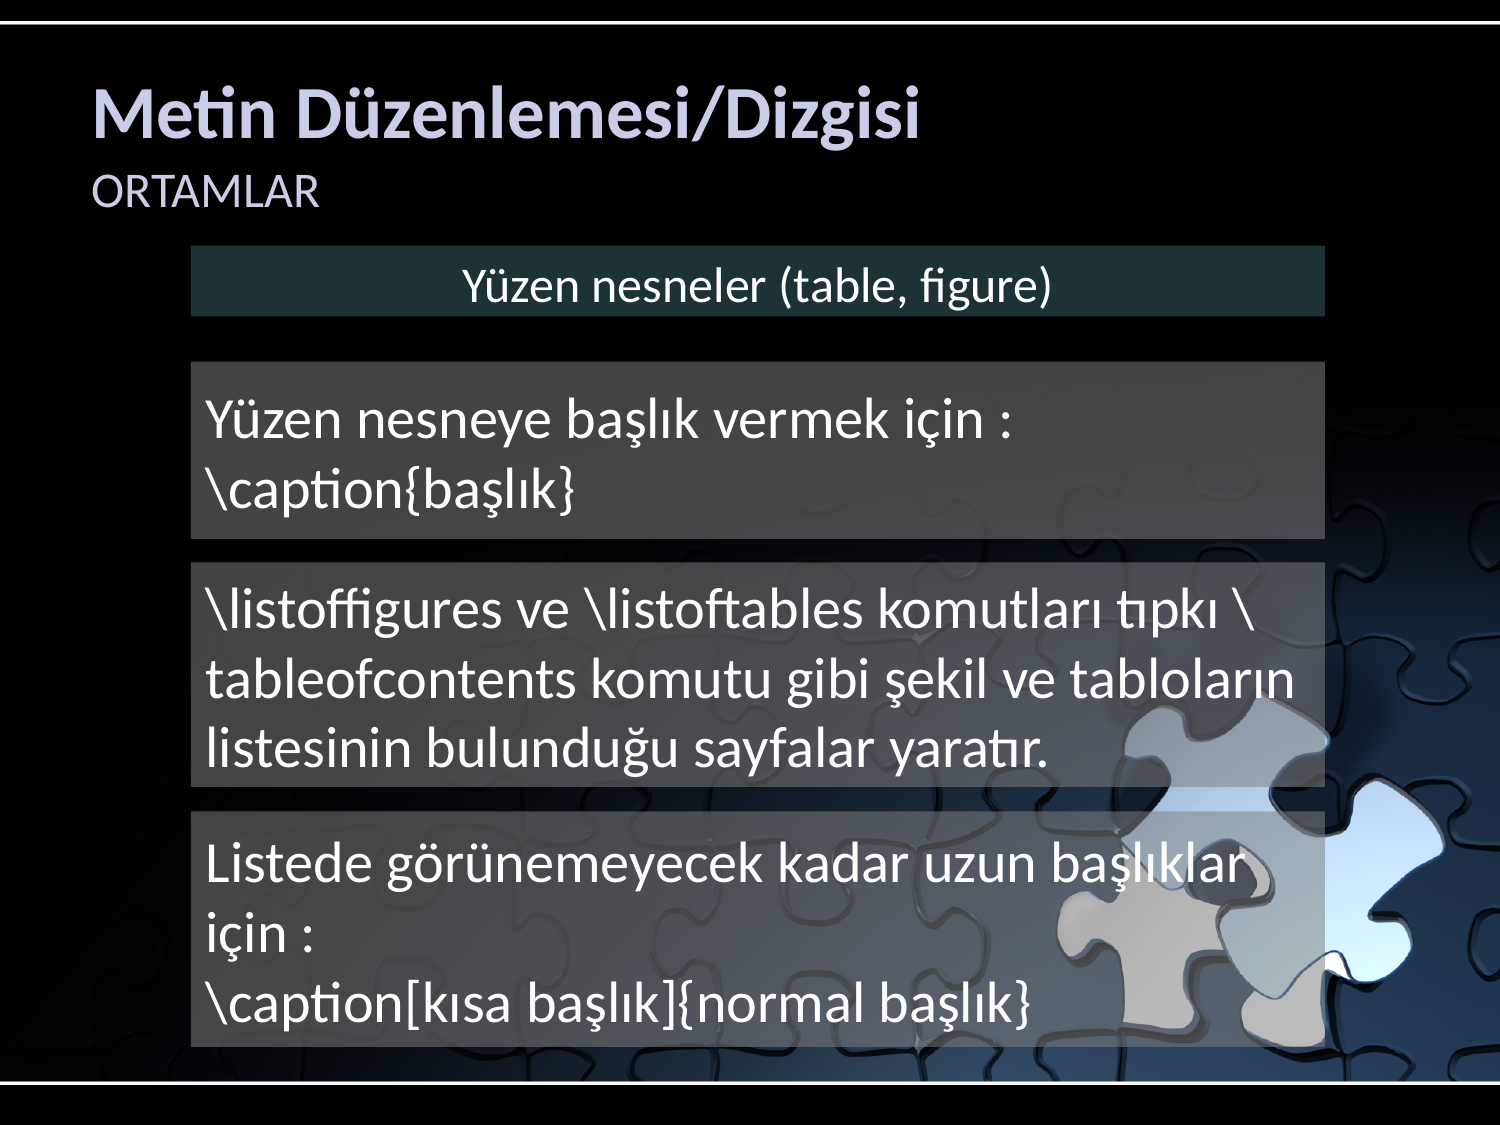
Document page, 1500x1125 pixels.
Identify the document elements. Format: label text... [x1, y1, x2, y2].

text_box \listoffigures ve \listoftables komutları tıpkı \tableofcontents komutu gibi şekil ve tabloların listesinin bulunduğu sayfalar yaratır. [187, 559, 1328, 790]
picture [0, 0, 1500, 1125]
text_box Yüzen nesneler (table, figure) [187, 242, 1328, 320]
title Metin Düzenlemesi/Dizgisi [76, 56, 1427, 149]
text_box Listede görünemeyecek kadar uzun başlıklar için : \caption[kısa başlık]{normal başlık} [187, 808, 1328, 1050]
text_box Yüzen nesneye başlık vermek için : \caption{başlık} [187, 358, 1328, 542]
list ORTAMLAR [76, 149, 1442, 225]
